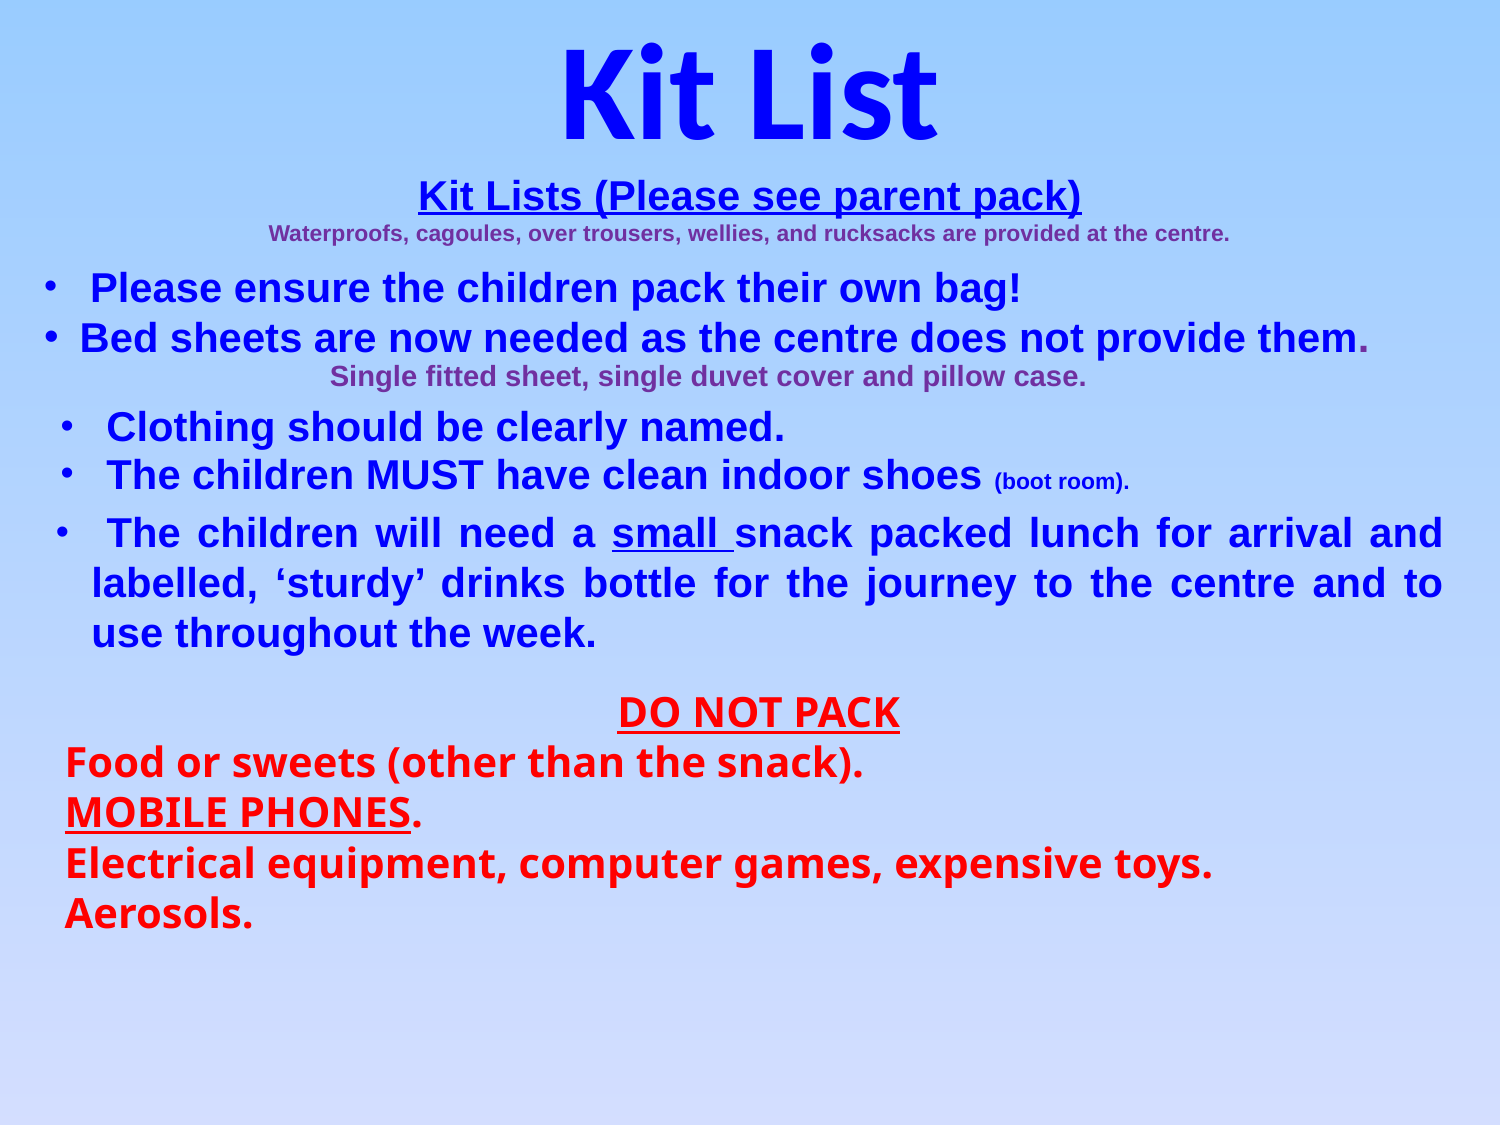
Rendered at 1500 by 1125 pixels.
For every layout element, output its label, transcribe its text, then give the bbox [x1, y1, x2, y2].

text_box The children will need a small snack packed lunch for arrival and labelled, ‘sturdy’ drinks bottle for the journey to the centre and to use throughout the week. [41, 498, 1459, 664]
text_box DO NOT PACK Food or sweets (other than the snack). MOBILE PHONES. Electrical equipment, computer games, expensive toys. Aerosols. [49, 678, 1468, 994]
text_box The children MUST have clean indoor shoes (boot room). [45, 440, 1464, 506]
text_box Kit List [148, 0, 1354, 160]
text_box Kit Lists (Please see parent pack) Waterproofs, cagoules, over trousers, wellies, and rucksacks are provided at the centre. [0, 160, 1500, 254]
text_box Please ensure the children pack their own bag! Bed sheets are now needed as the centre does not provide them. [29, 253, 1448, 369]
text_box Clothing should be clearly named. [45, 392, 1464, 440]
text_box Single fitted sheet, single duvet cover and pillow case. [0, 349, 1418, 400]
